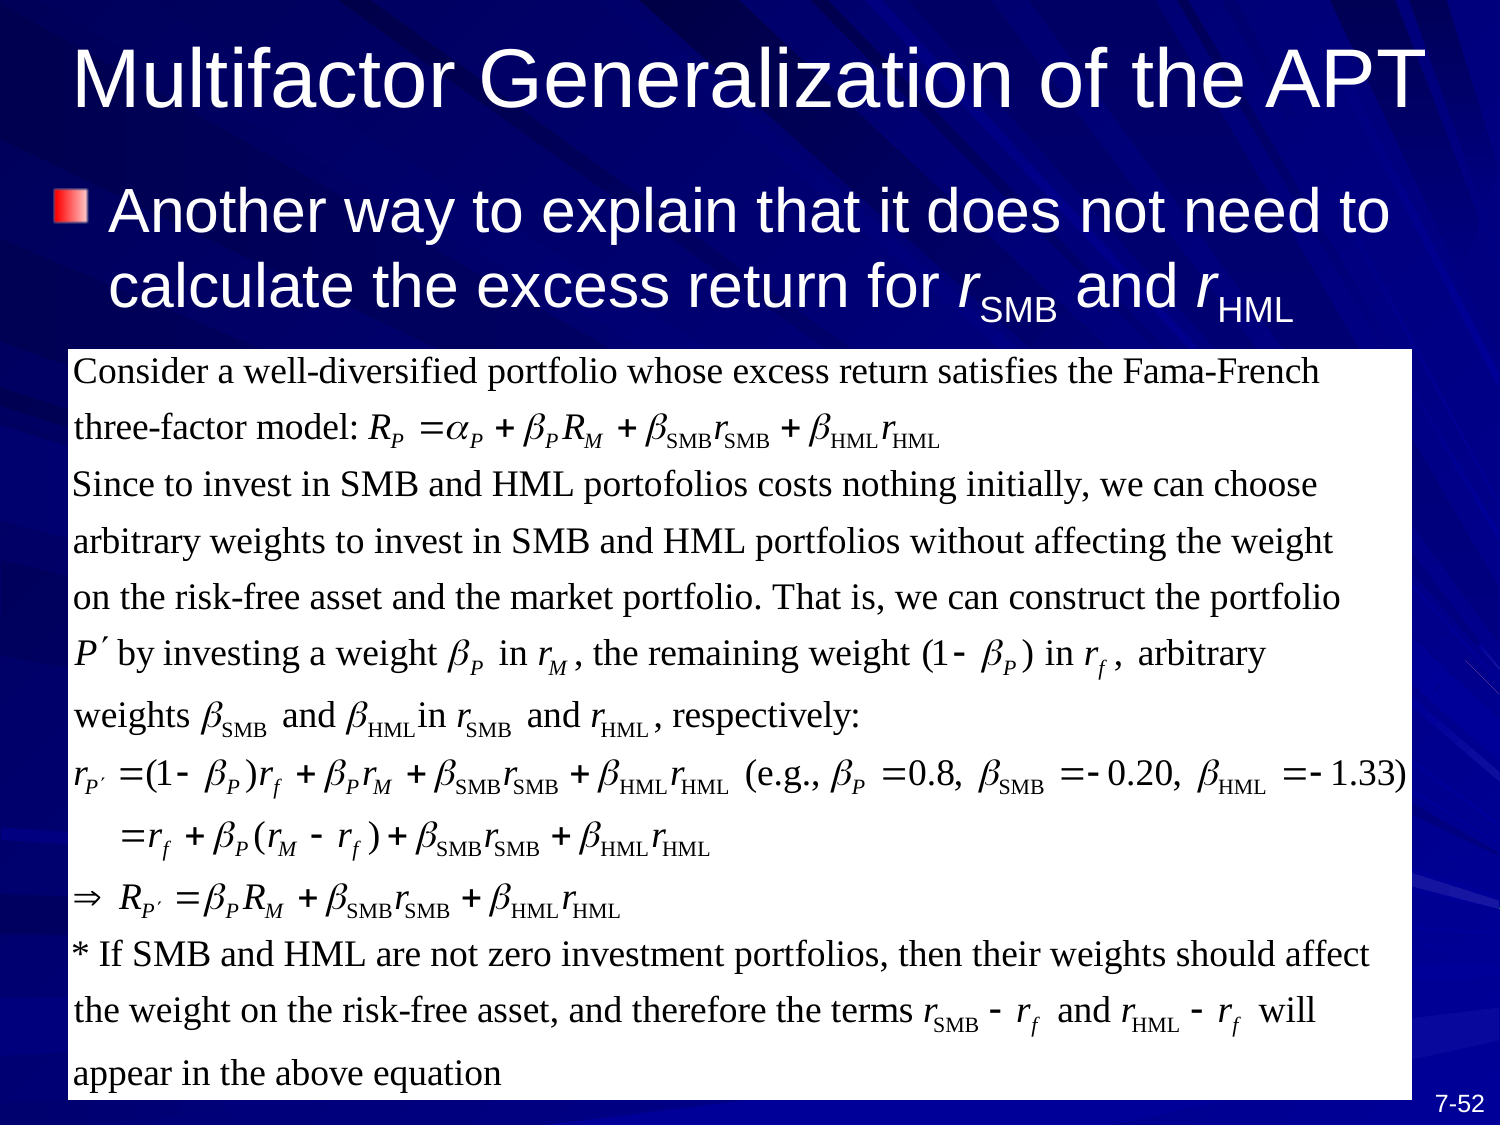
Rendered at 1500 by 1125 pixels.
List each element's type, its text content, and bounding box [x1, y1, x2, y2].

picture [52, 187, 92, 227]
list Another way to explain that it does not need to calculate the excess return for rSMB and rHML [37, 162, 1463, 413]
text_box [67, 348, 1413, 1101]
title Multifactor Generalization of the APT [0, 6, 1500, 132]
